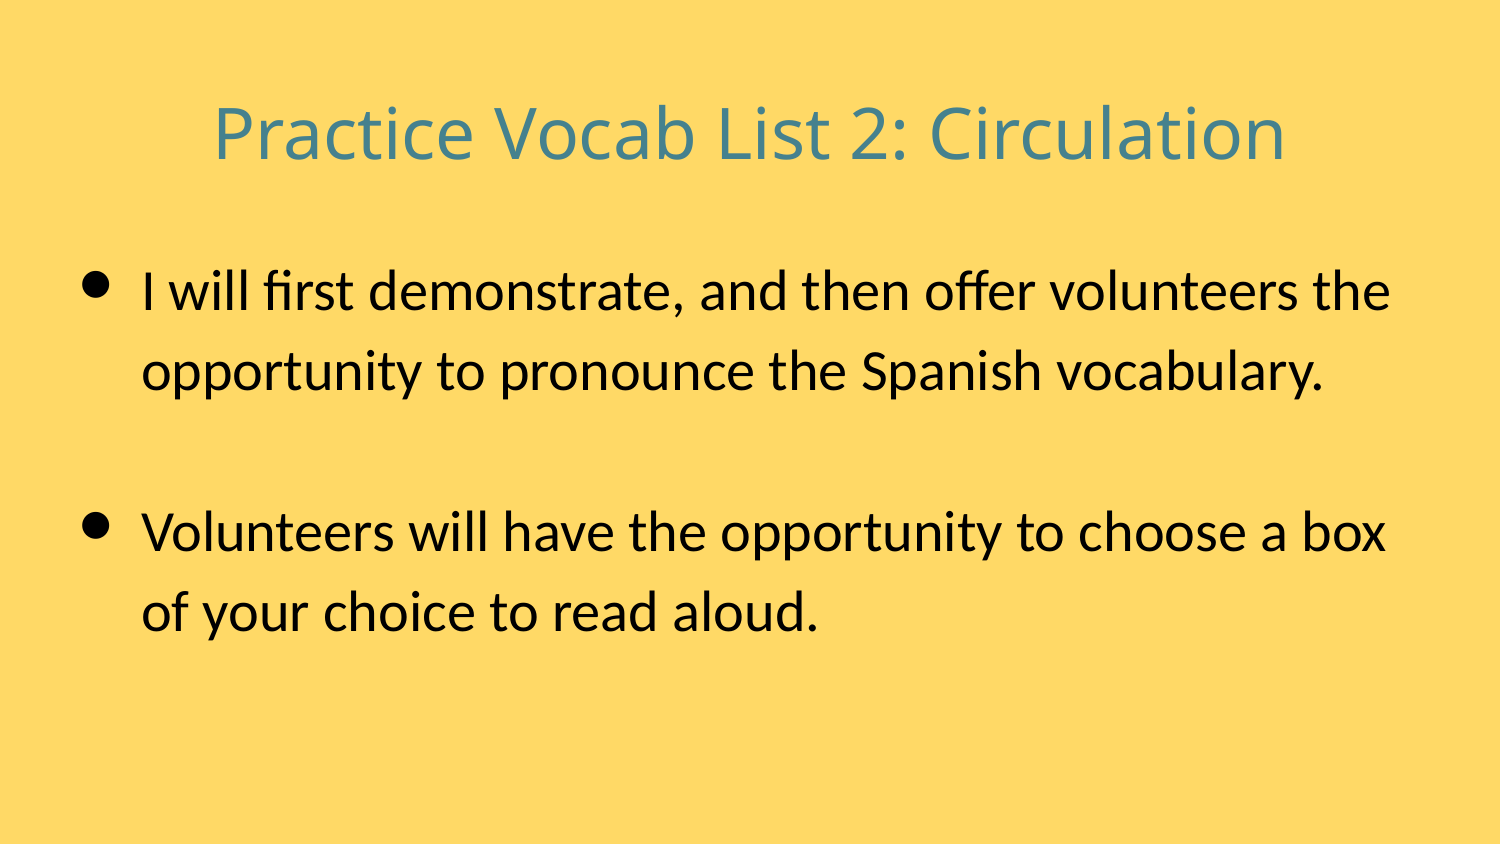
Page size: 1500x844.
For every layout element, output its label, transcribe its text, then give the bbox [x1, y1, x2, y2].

title Practice Vocab List 2: Circulation [51, 72, 1449, 167]
list I will first demonstrate, and then offer volunteers the opportunity to pronounce the Spanish vocabulary. Volunteers will have the opportunity to choose a box of your choice to read aloud. [51, 226, 1449, 787]
